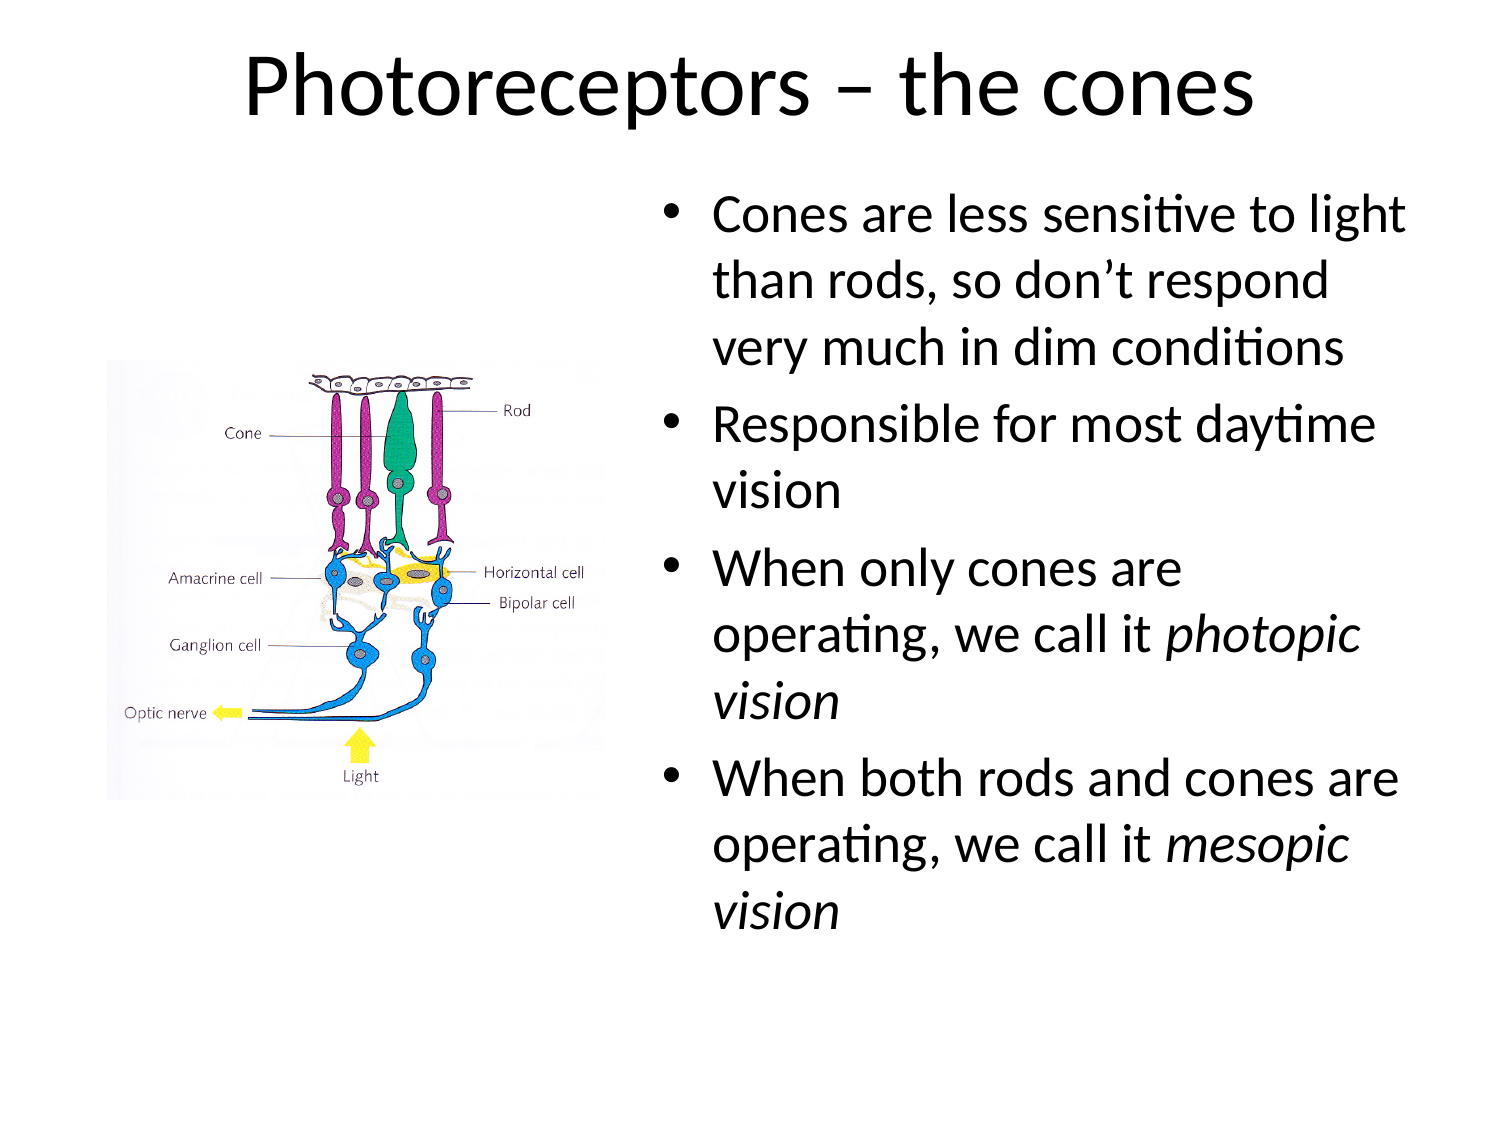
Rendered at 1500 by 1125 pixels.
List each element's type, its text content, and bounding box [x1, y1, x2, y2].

list Cones are less sensitive to light than rods, so don’t respond very much in dim conditions Responsible for most daytime vision When only cones are operating, we call it photopic vision When both rods and cones are operating, we call it mesopic vision [646, 169, 1425, 1005]
picture [107, 360, 605, 800]
title Photoreceptors – the cones [75, 16, 1425, 142]
